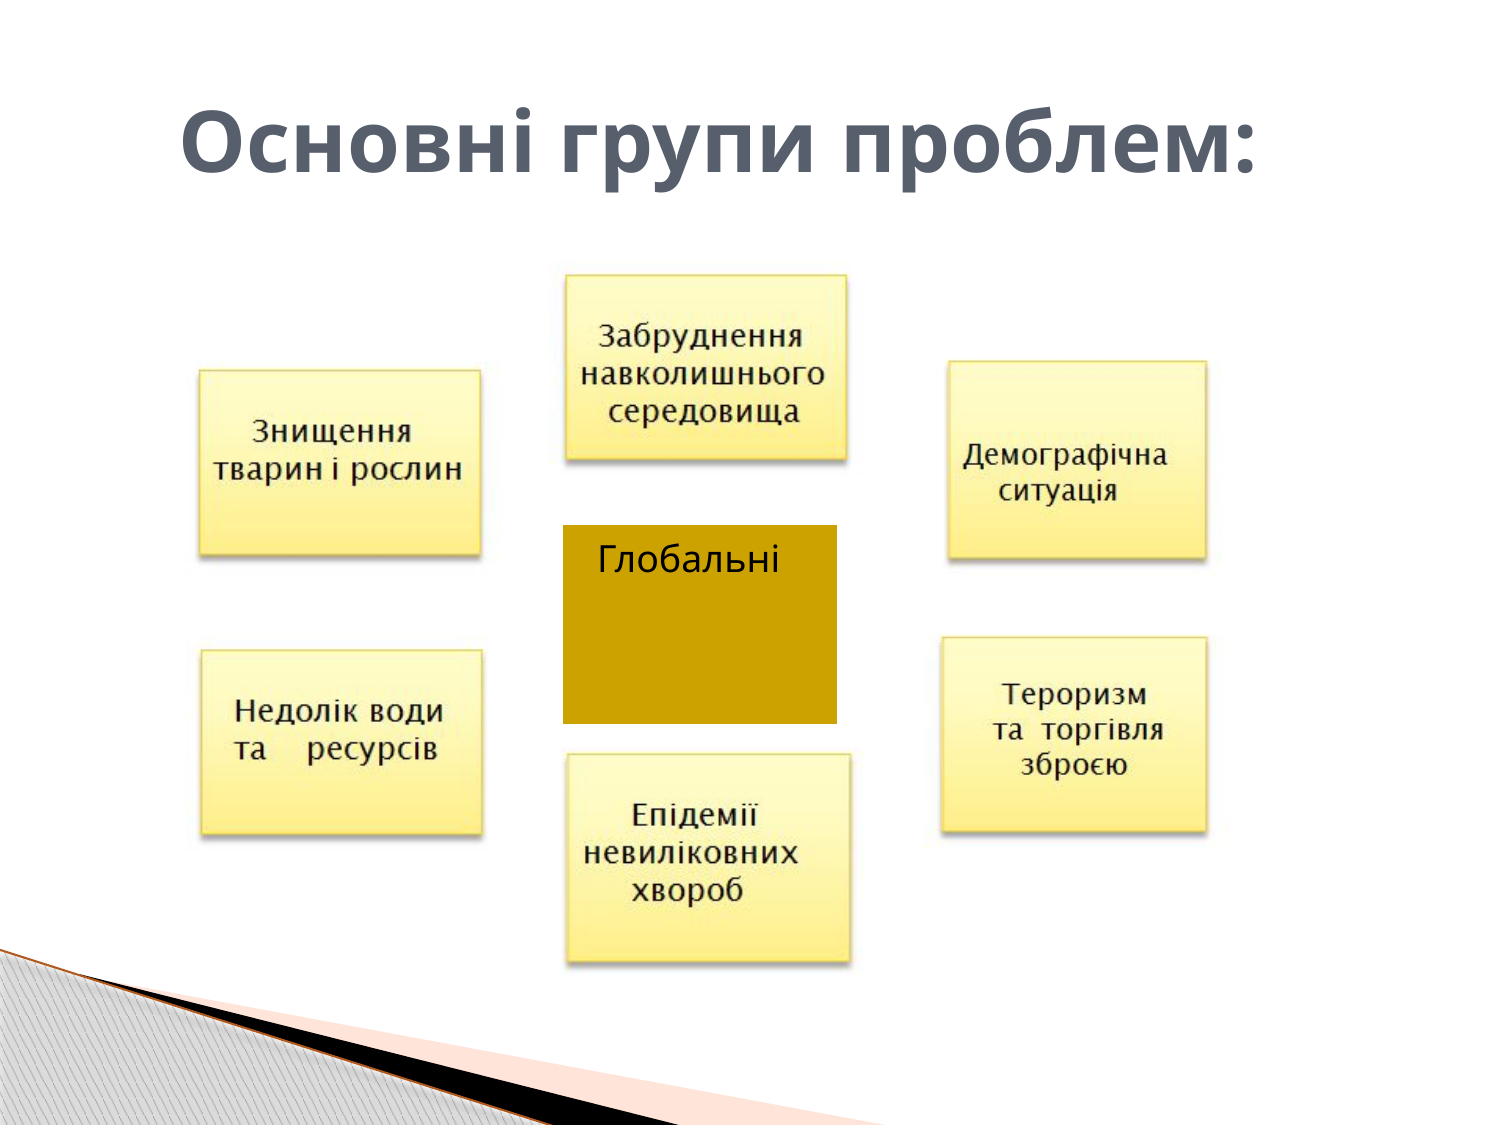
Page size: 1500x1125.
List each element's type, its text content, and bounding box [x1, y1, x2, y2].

table_header Глобальні проблеми людства [563, 529, 837, 724]
title Основні групи проблем: [75, 45, 1425, 233]
picture [924, 612, 1230, 863]
picture [162, 612, 512, 868]
picture [524, 212, 877, 518]
picture [174, 337, 508, 593]
picture [537, 724, 868, 1012]
picture [924, 337, 1226, 585]
